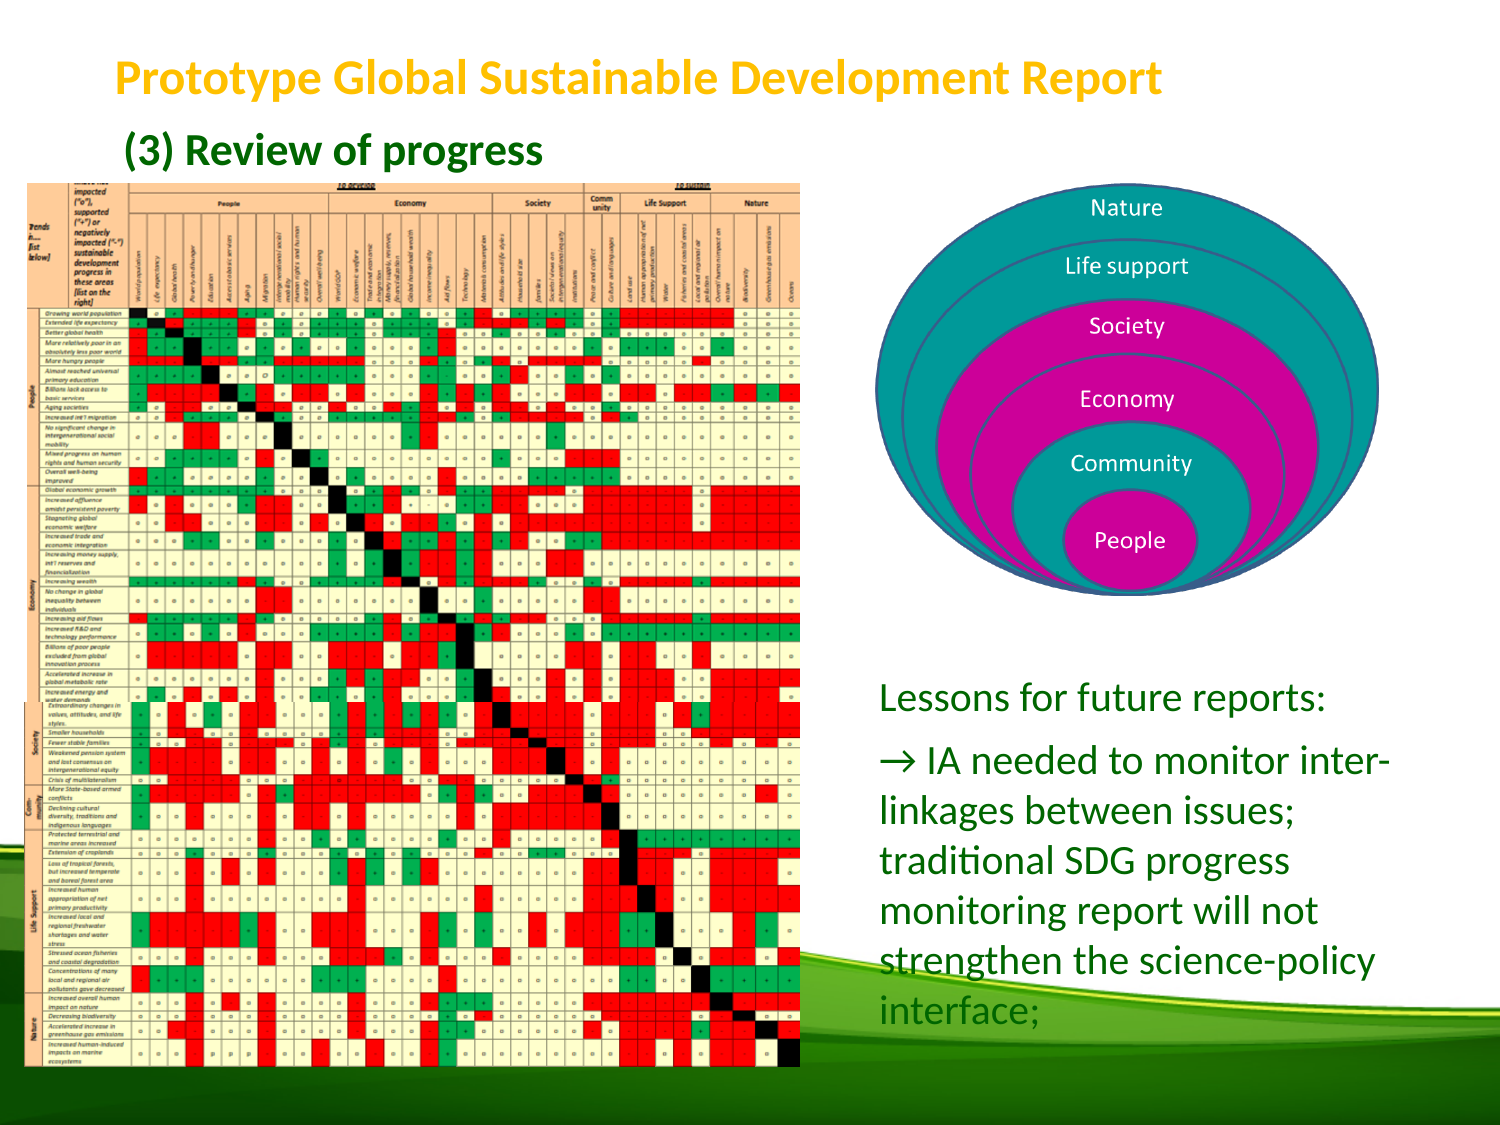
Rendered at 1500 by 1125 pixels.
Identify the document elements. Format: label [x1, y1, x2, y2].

picture [0, 0, 1500, 1125]
text_box [23, 183, 800, 1068]
